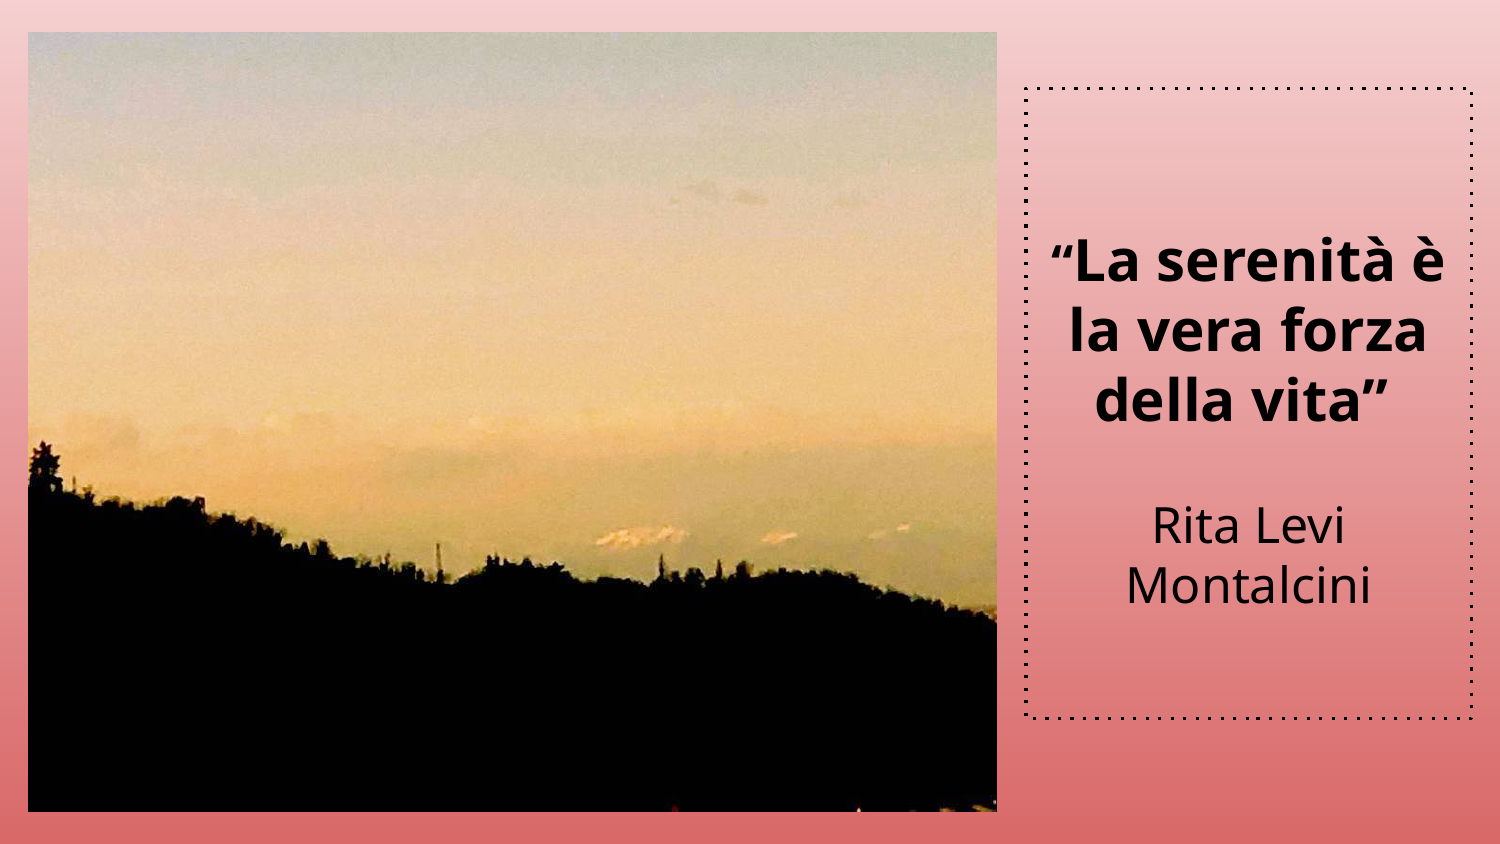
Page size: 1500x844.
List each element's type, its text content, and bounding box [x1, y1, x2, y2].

text_box “La serenità è la vera forza della vita” Rita Levi Montalcini [1026, 88, 1472, 719]
picture [27, 31, 997, 812]
